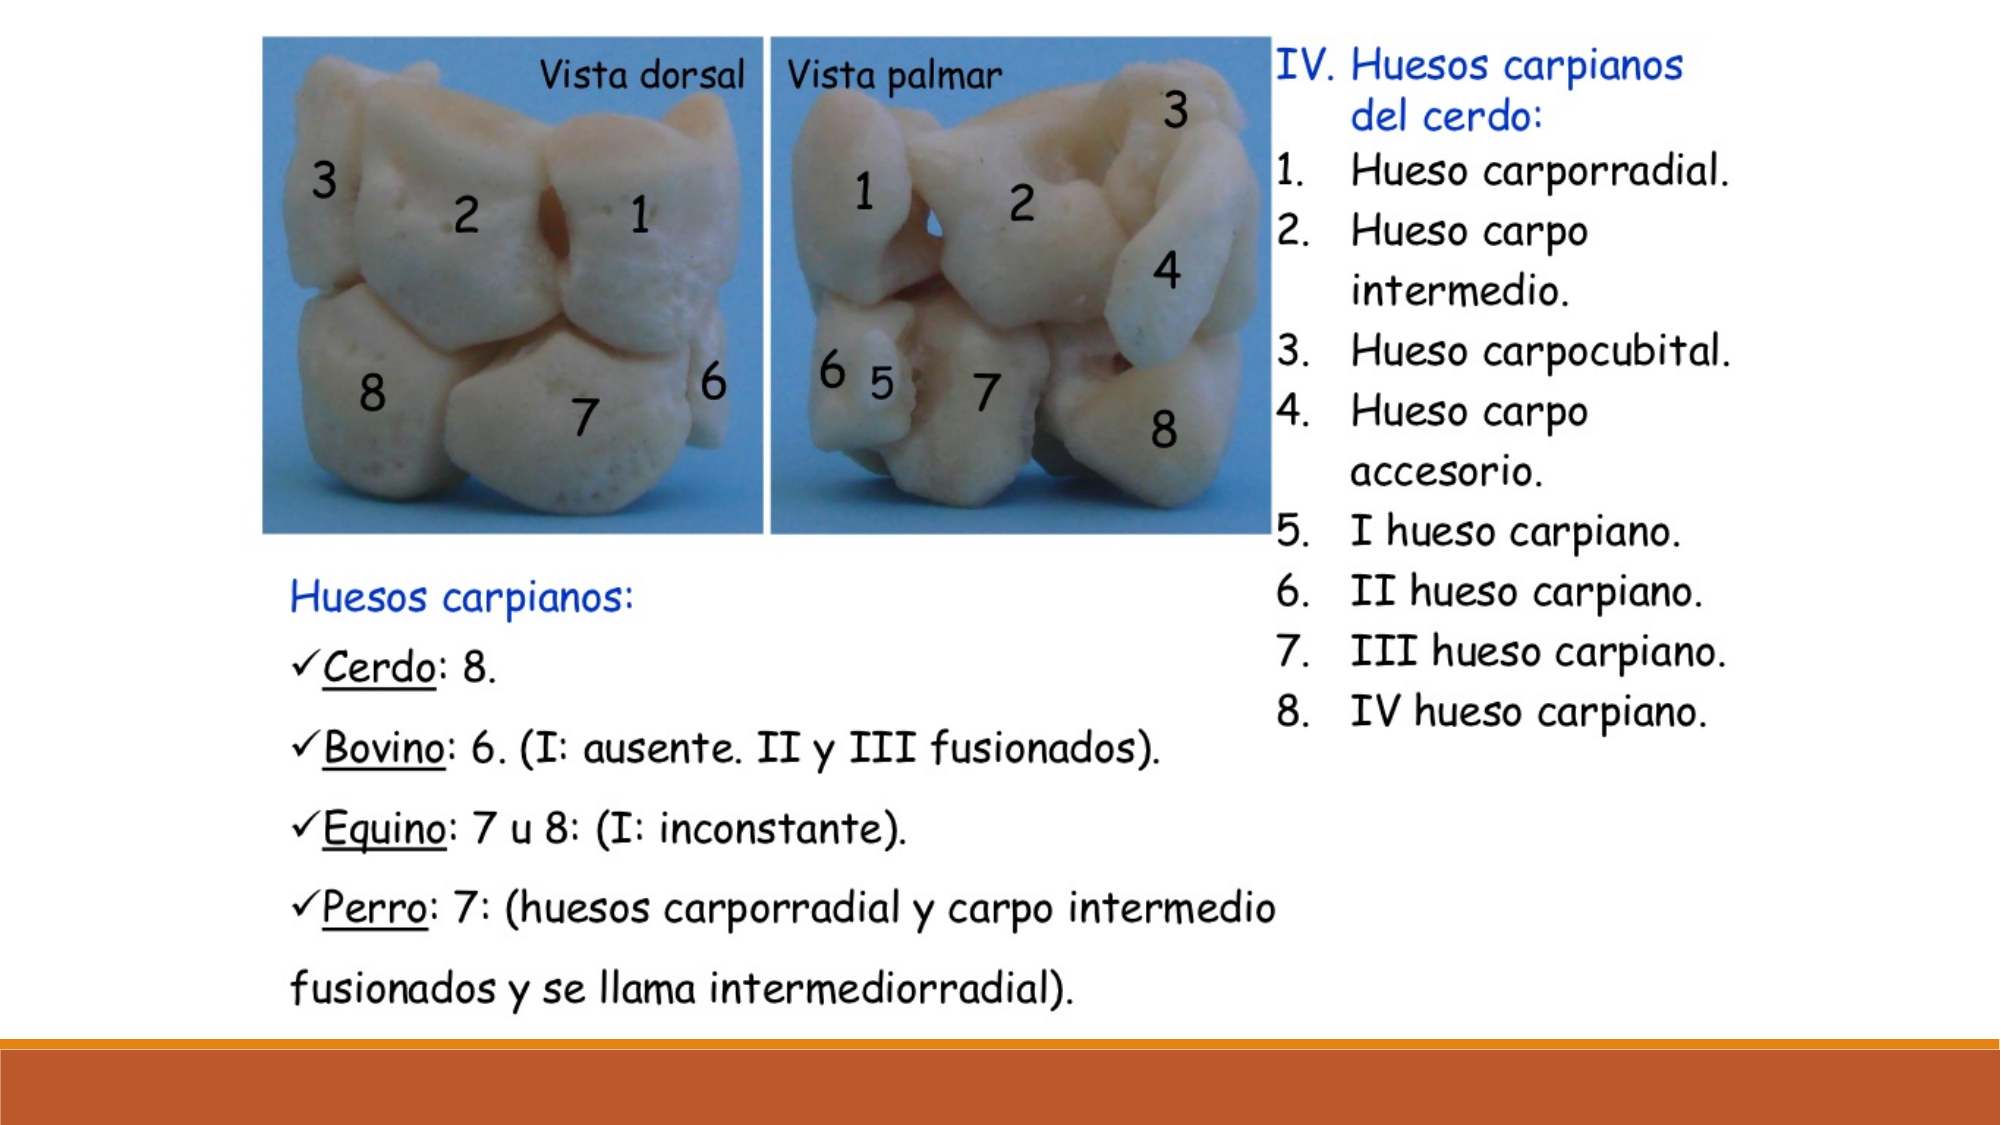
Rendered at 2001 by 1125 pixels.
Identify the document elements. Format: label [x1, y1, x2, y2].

picture [245, 35, 1747, 1038]
